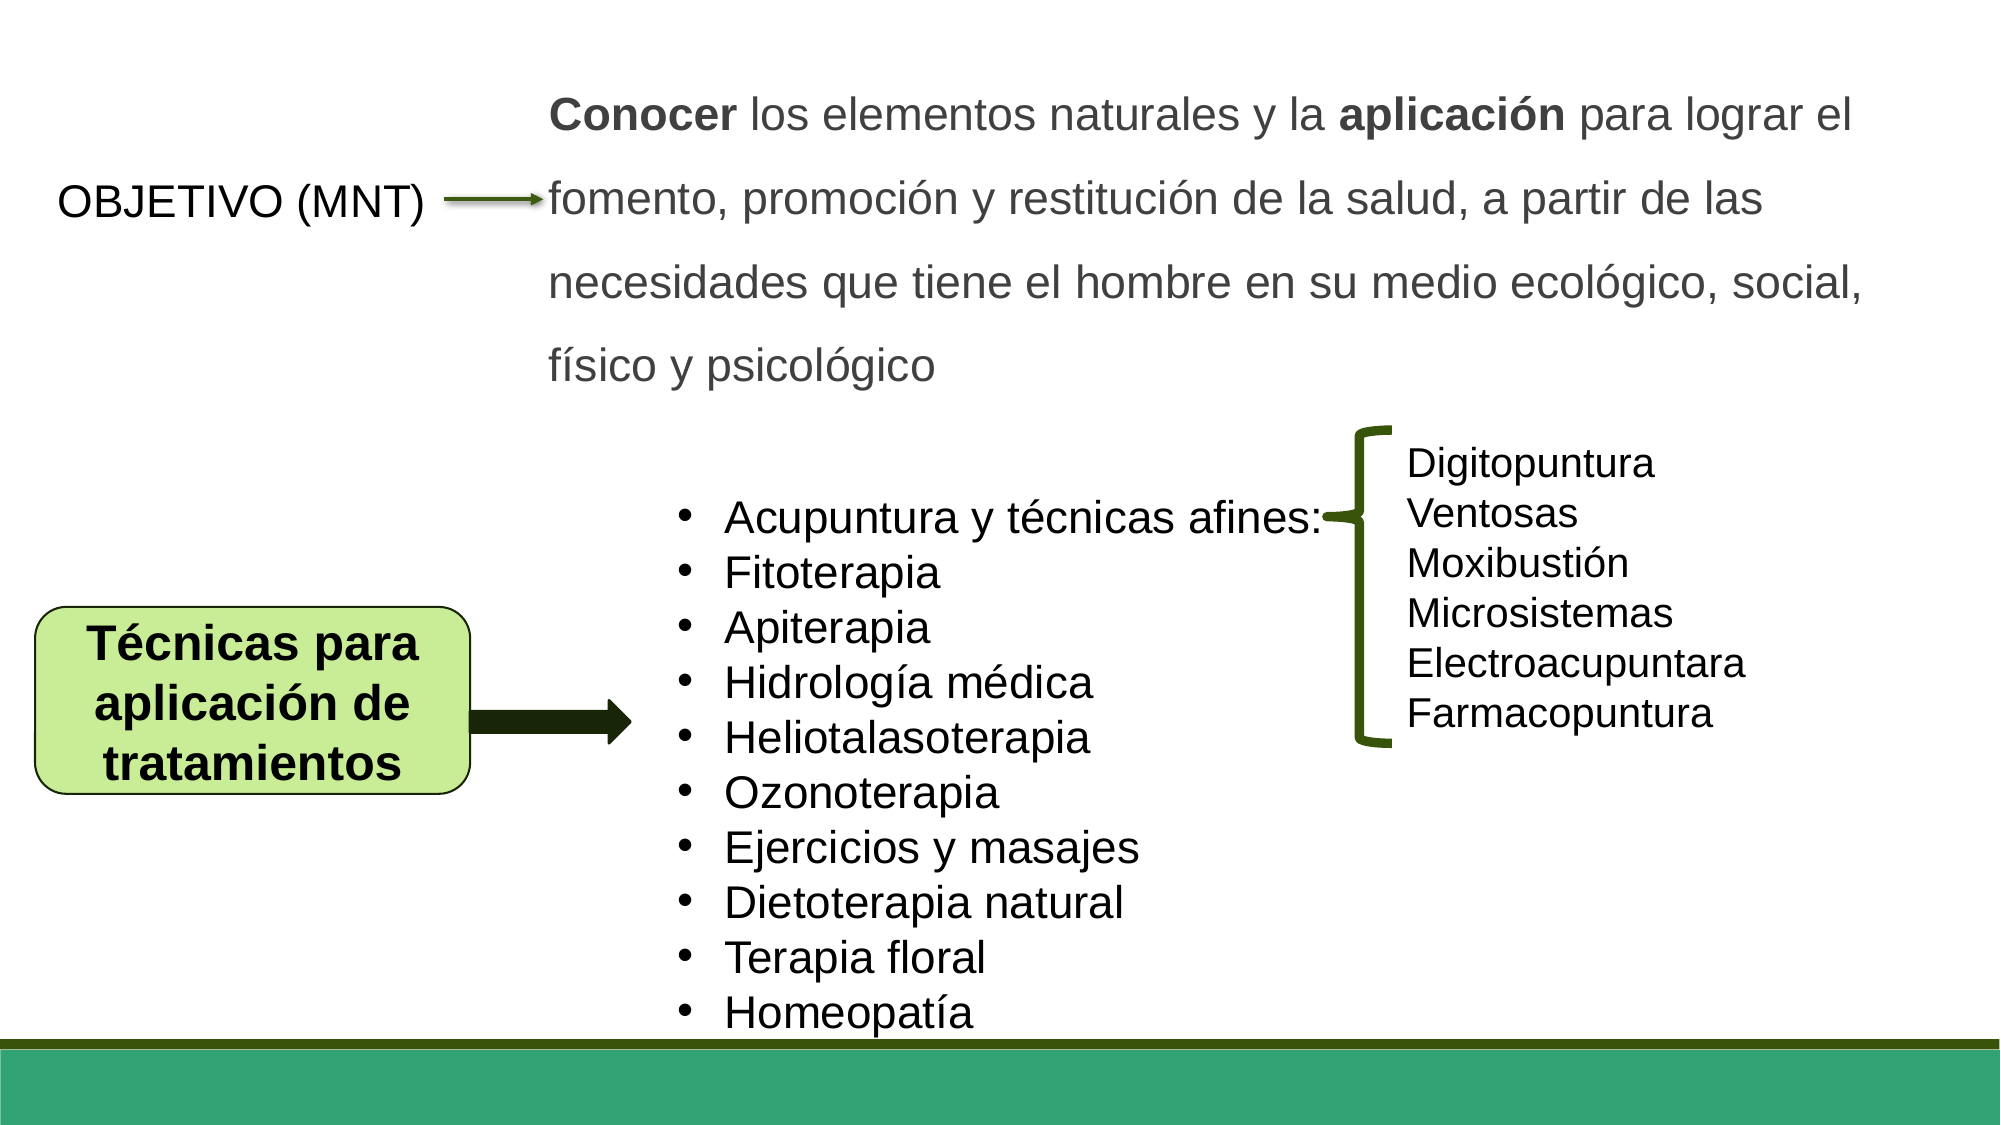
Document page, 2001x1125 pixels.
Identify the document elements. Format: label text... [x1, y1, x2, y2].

text_box Acupuntura y técnicas afines: Fitoterapia Apiterapia Hidrología médica Heliotalasoterapia Ozonoterapia Ejercicios y masajes Dietoterapia natural Terapia floral Homeopatía [629, 428, 1394, 1097]
text_box [468, 699, 632, 745]
text_box Técnicas para aplicación de tratamientos [33, 605, 472, 795]
text_box [1325, 429, 1392, 745]
list Conocer los elementos naturales y la aplicación para lograr el fomento, promoción y restitución de la salud, a partir de las necesidades que tiene el hombre en su medio ecológico, social, físico y psicológico [548, 49, 1908, 400]
text_box Digitopuntura Ventosas Moxibustión Microsistemas Electroacupuntara Farmacopuntura [1391, 427, 1787, 743]
text_box OBJETIVO (MNT) [42, 163, 442, 234]
